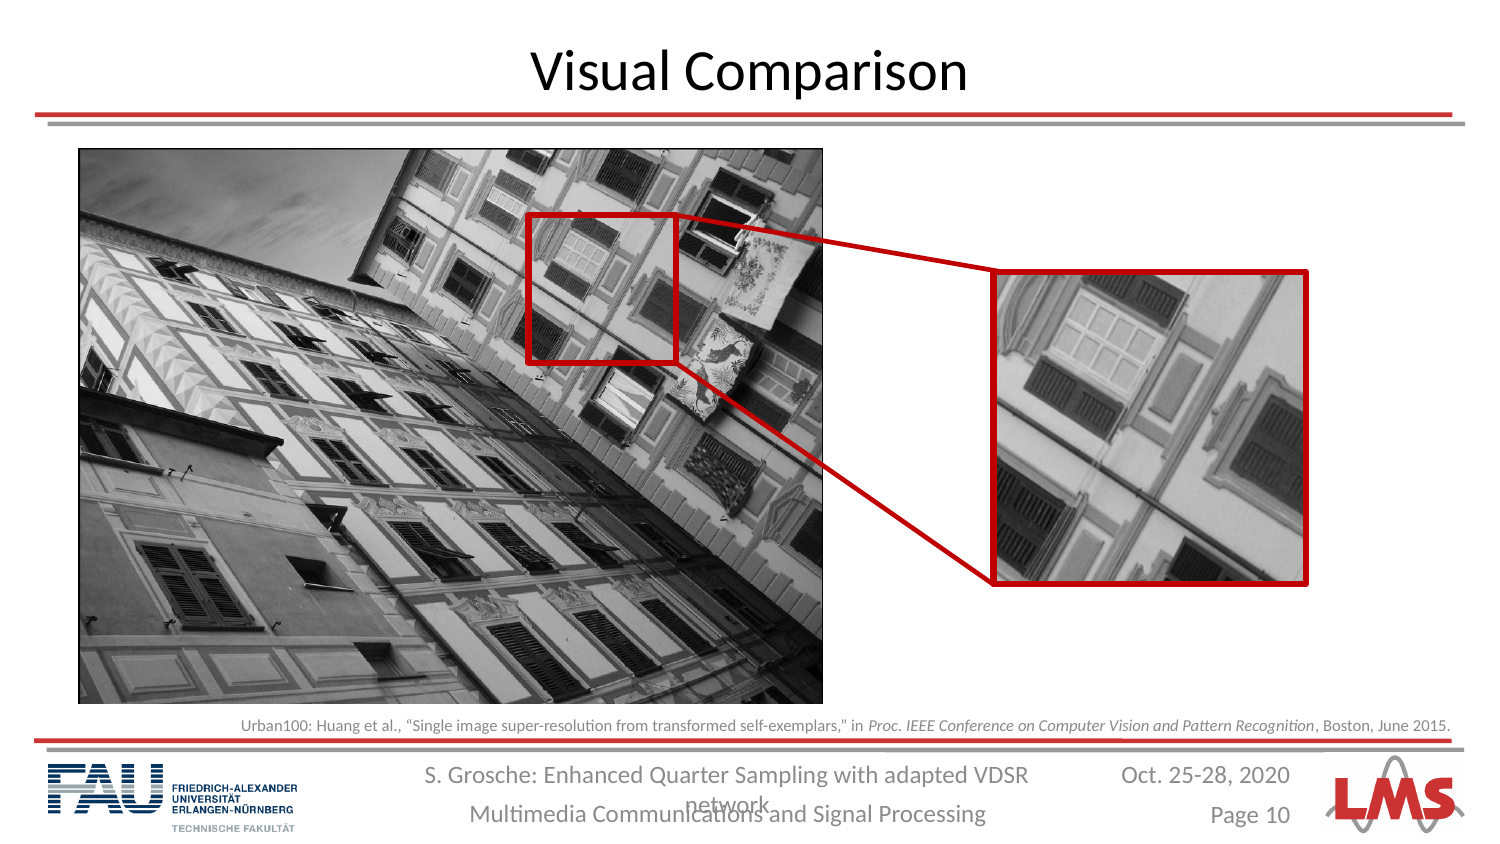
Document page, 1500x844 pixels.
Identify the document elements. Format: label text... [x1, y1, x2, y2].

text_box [675, 362, 995, 586]
title Visual Comparison [75, 20, 1425, 113]
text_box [673, 214, 1002, 272]
picture [48, 764, 297, 832]
text_box Urban100: Huang et al., “Single image super-resolution from transformed self-exemplars,” in Proc. IEEE Conference on Computer Vision and Pattern Recognition, Boston, June 2015. [107, 707, 1466, 743]
picture [993, 269, 1307, 583]
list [77, 148, 823, 705]
picture [1324, 752, 1466, 836]
